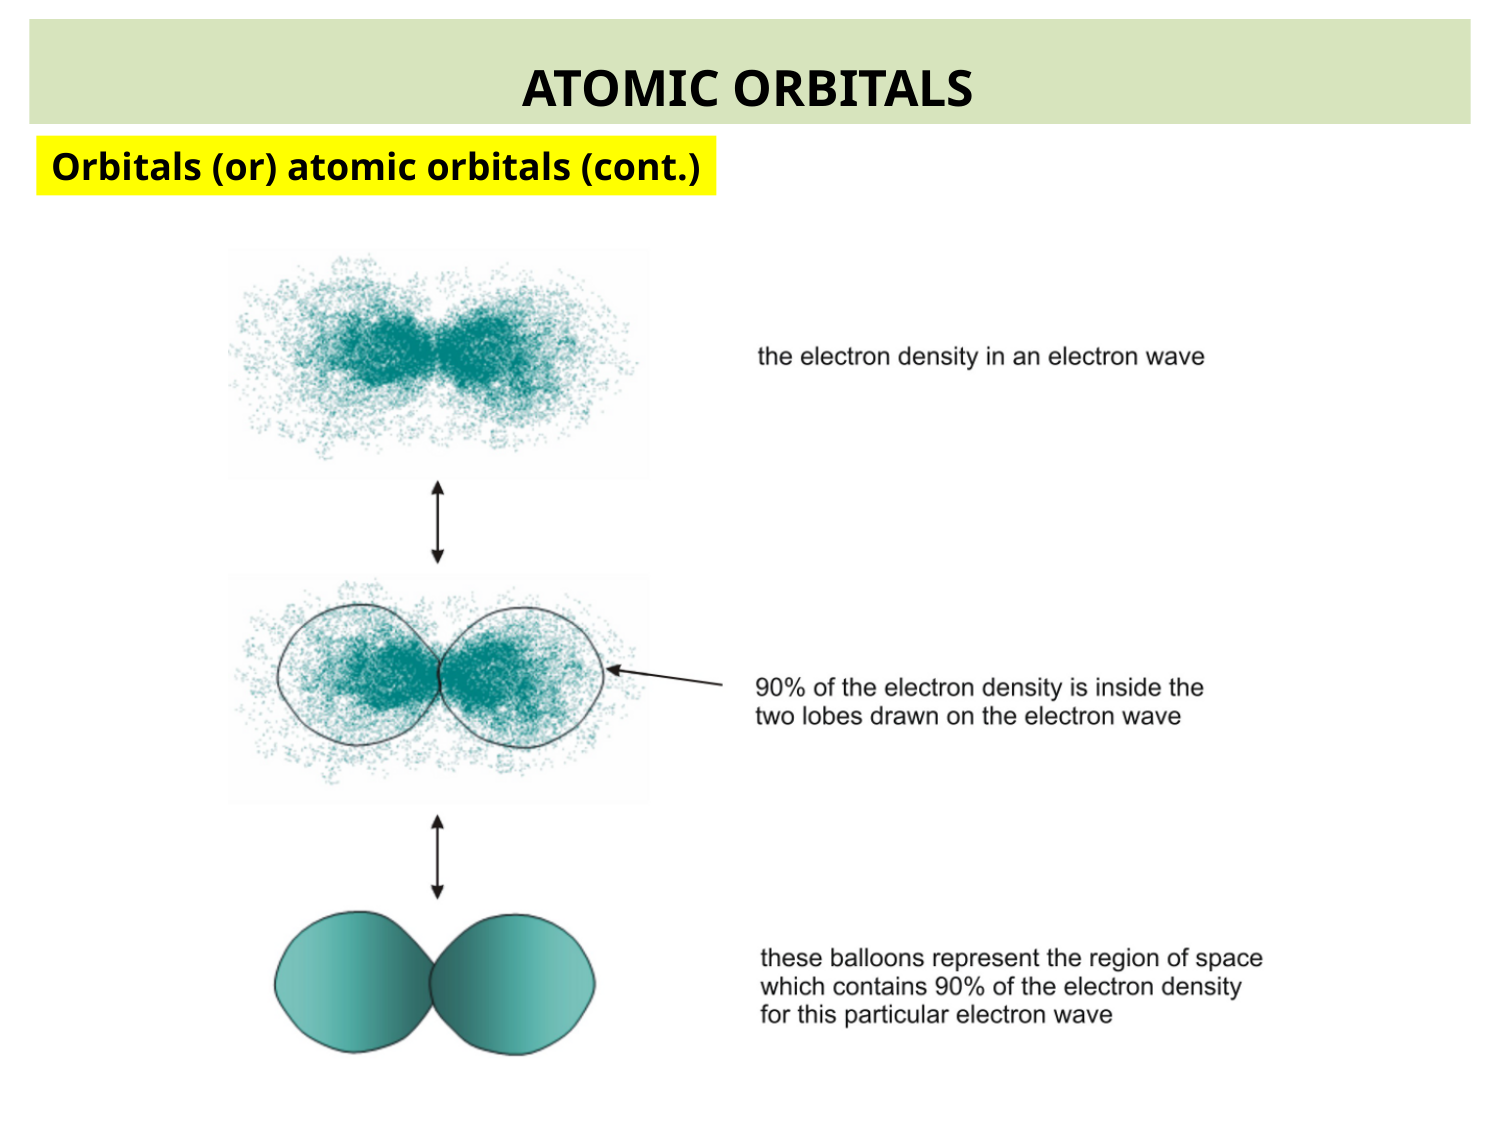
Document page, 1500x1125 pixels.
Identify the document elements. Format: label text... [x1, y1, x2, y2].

text_box ATOMIC ORBITALS [29, 19, 1471, 124]
picture [228, 243, 1272, 1059]
text_box Orbitals (or) atomic orbitals (cont.) [36, 135, 717, 196]
